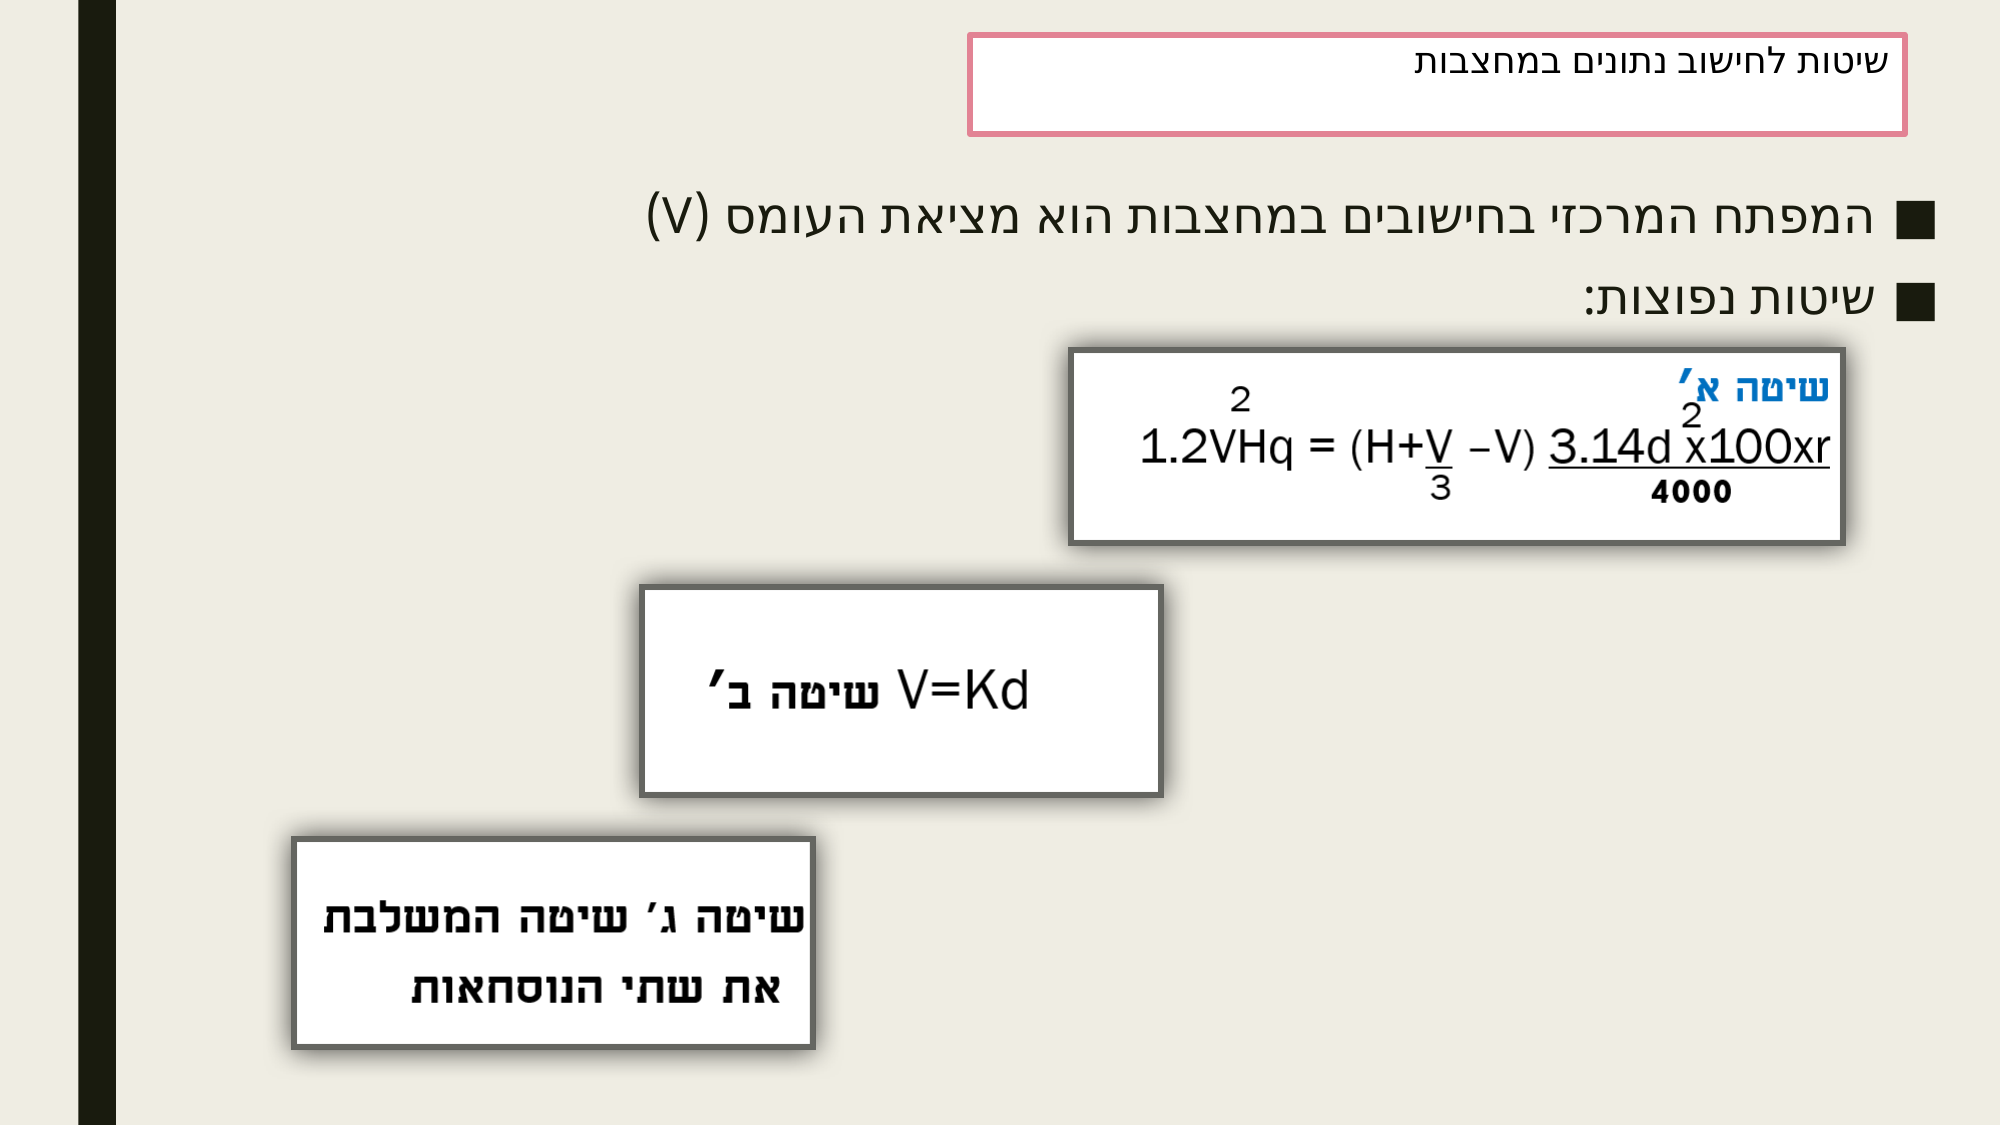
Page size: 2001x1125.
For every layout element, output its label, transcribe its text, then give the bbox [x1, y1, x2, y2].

list המפתח המרכזי בחישובים במחצבות הוא מציאת העומס (V) שיטות נפוצות: [379, 180, 1955, 757]
picture [270, 833, 902, 1057]
title שיטות לחישוב נתונים במחצבות [967, 32, 1908, 137]
picture [1065, 341, 1874, 549]
picture [636, 581, 1167, 801]
